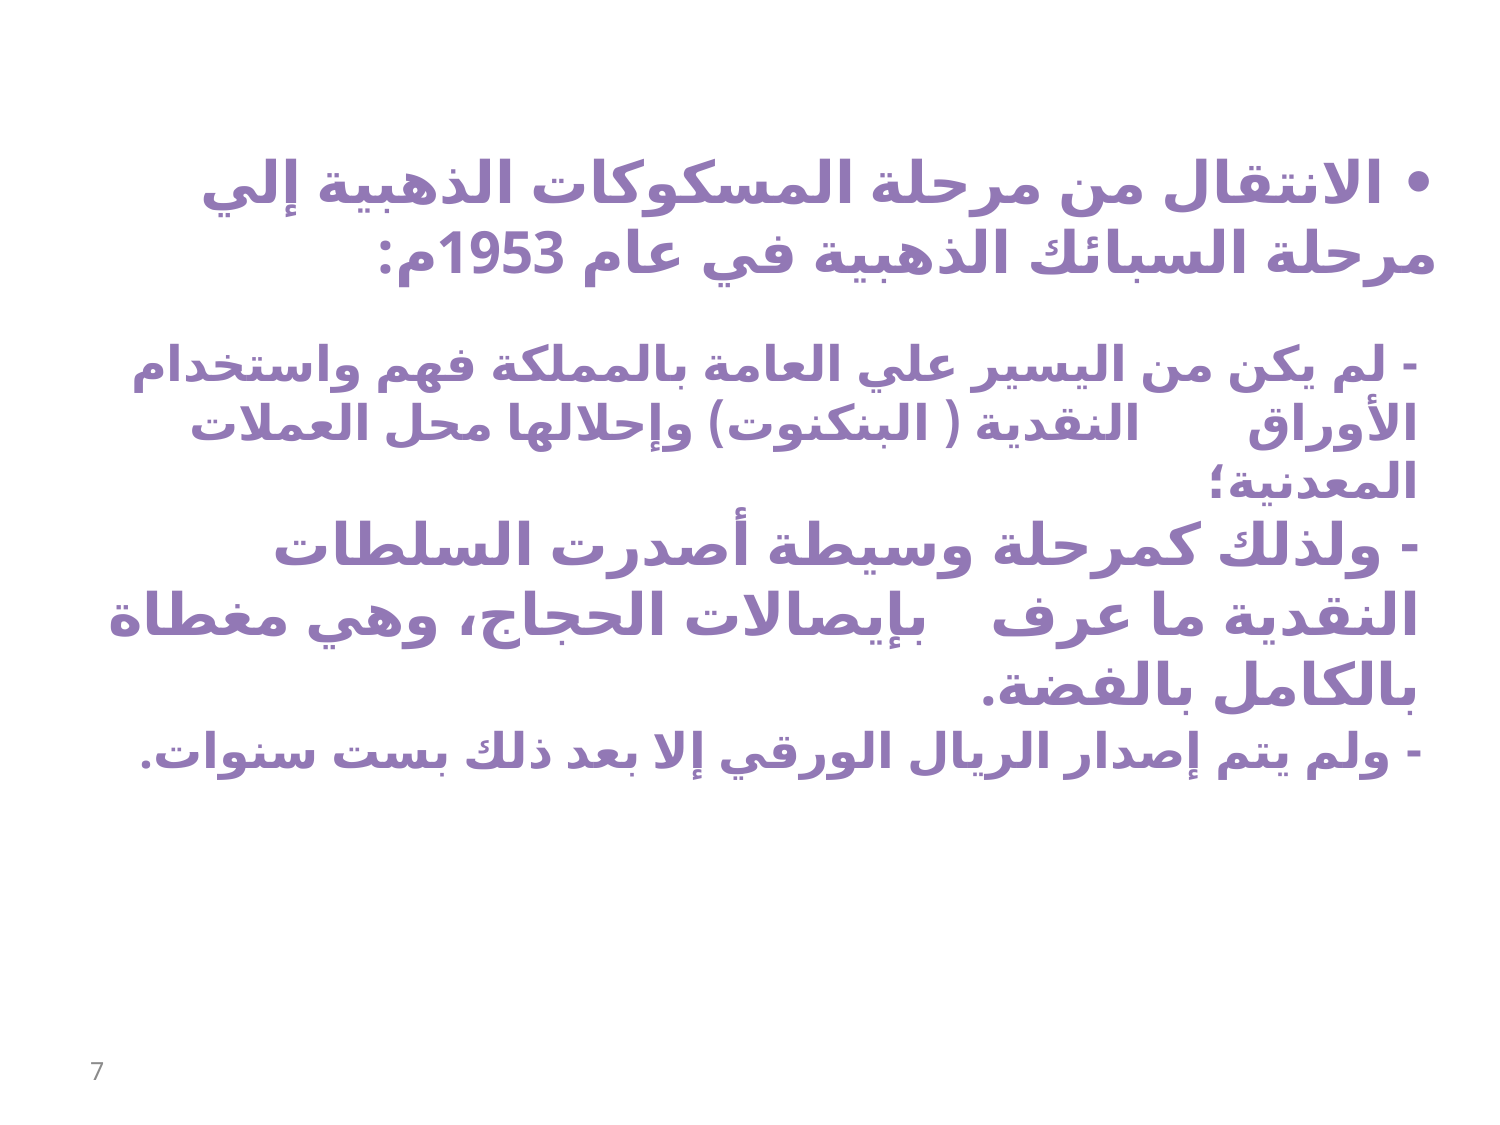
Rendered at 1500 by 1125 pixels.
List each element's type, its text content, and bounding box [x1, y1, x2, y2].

text_box - لم يكن من اليسير علي العامة بالمملكة فهم واستخدام الأوراق النقدية ( البنكنوت) وإحلالها محل العملات المعدنية؛ [49, 324, 1435, 516]
text_box - ولذلك كمرحلة وسيطة أصدرت السلطات النقدية ما عرف بإيصالات الحجاج، وهي مغطاة بالكامل بالفضة. [85, 500, 1436, 672]
text_box - ولم يتم إصدار الريال الورقي إلا بعد ذلك بست سنوات. [88, 712, 1439, 828]
slide_number 7 [75, 1042, 425, 1103]
text_box • الانتقال من مرحلة المسكوكات الذهبية إلي مرحلة السبائك الذهبية في عام 1953م: [55, 137, 1454, 313]
